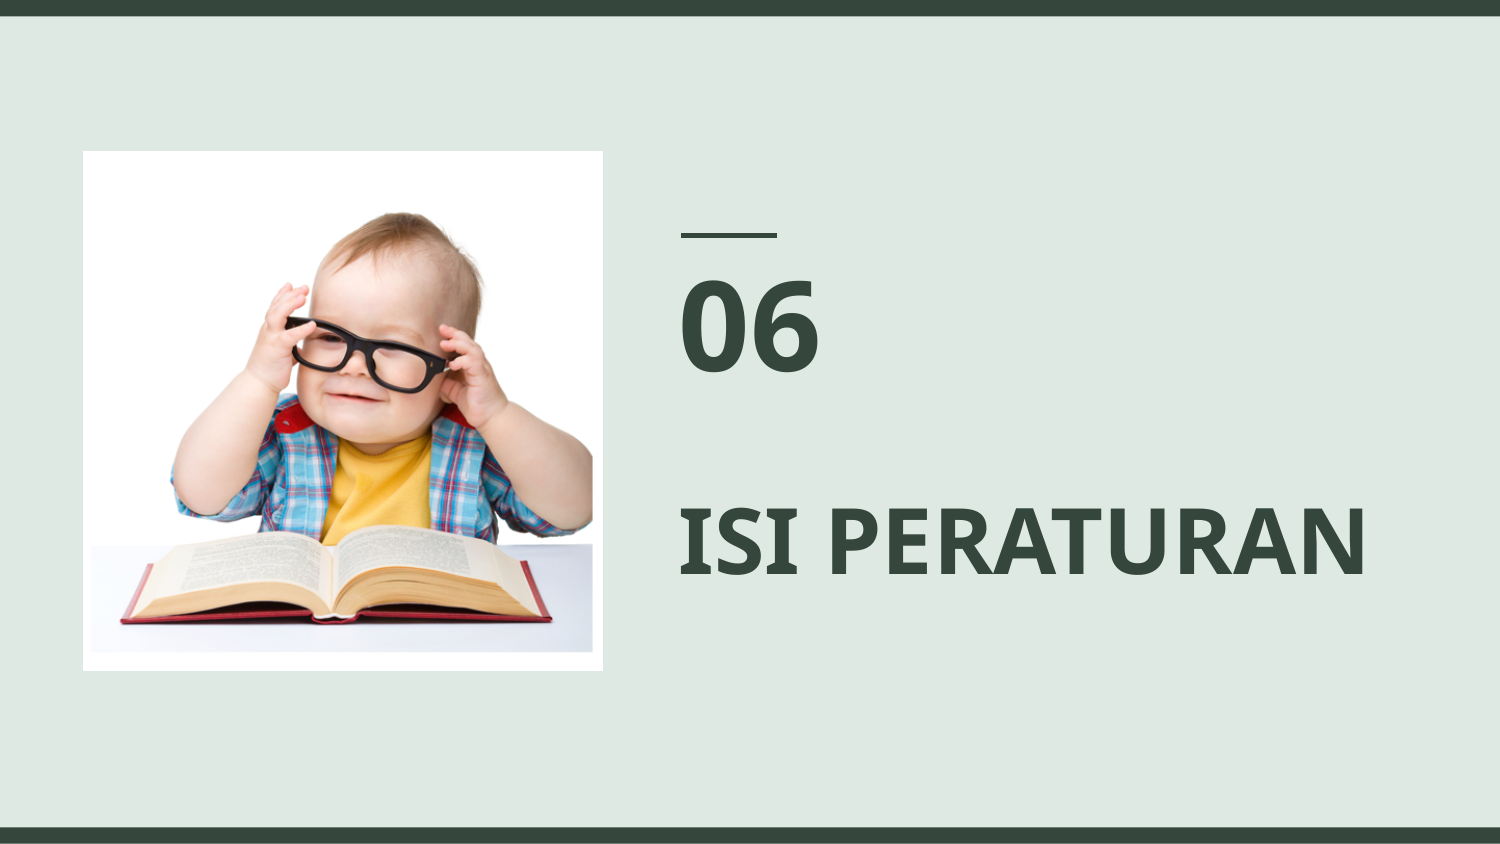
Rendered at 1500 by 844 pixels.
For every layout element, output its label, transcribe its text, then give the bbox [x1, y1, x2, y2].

picture [83, 151, 603, 671]
title 06 [663, 249, 888, 411]
title ISI PERATURAN [663, 396, 1418, 609]
